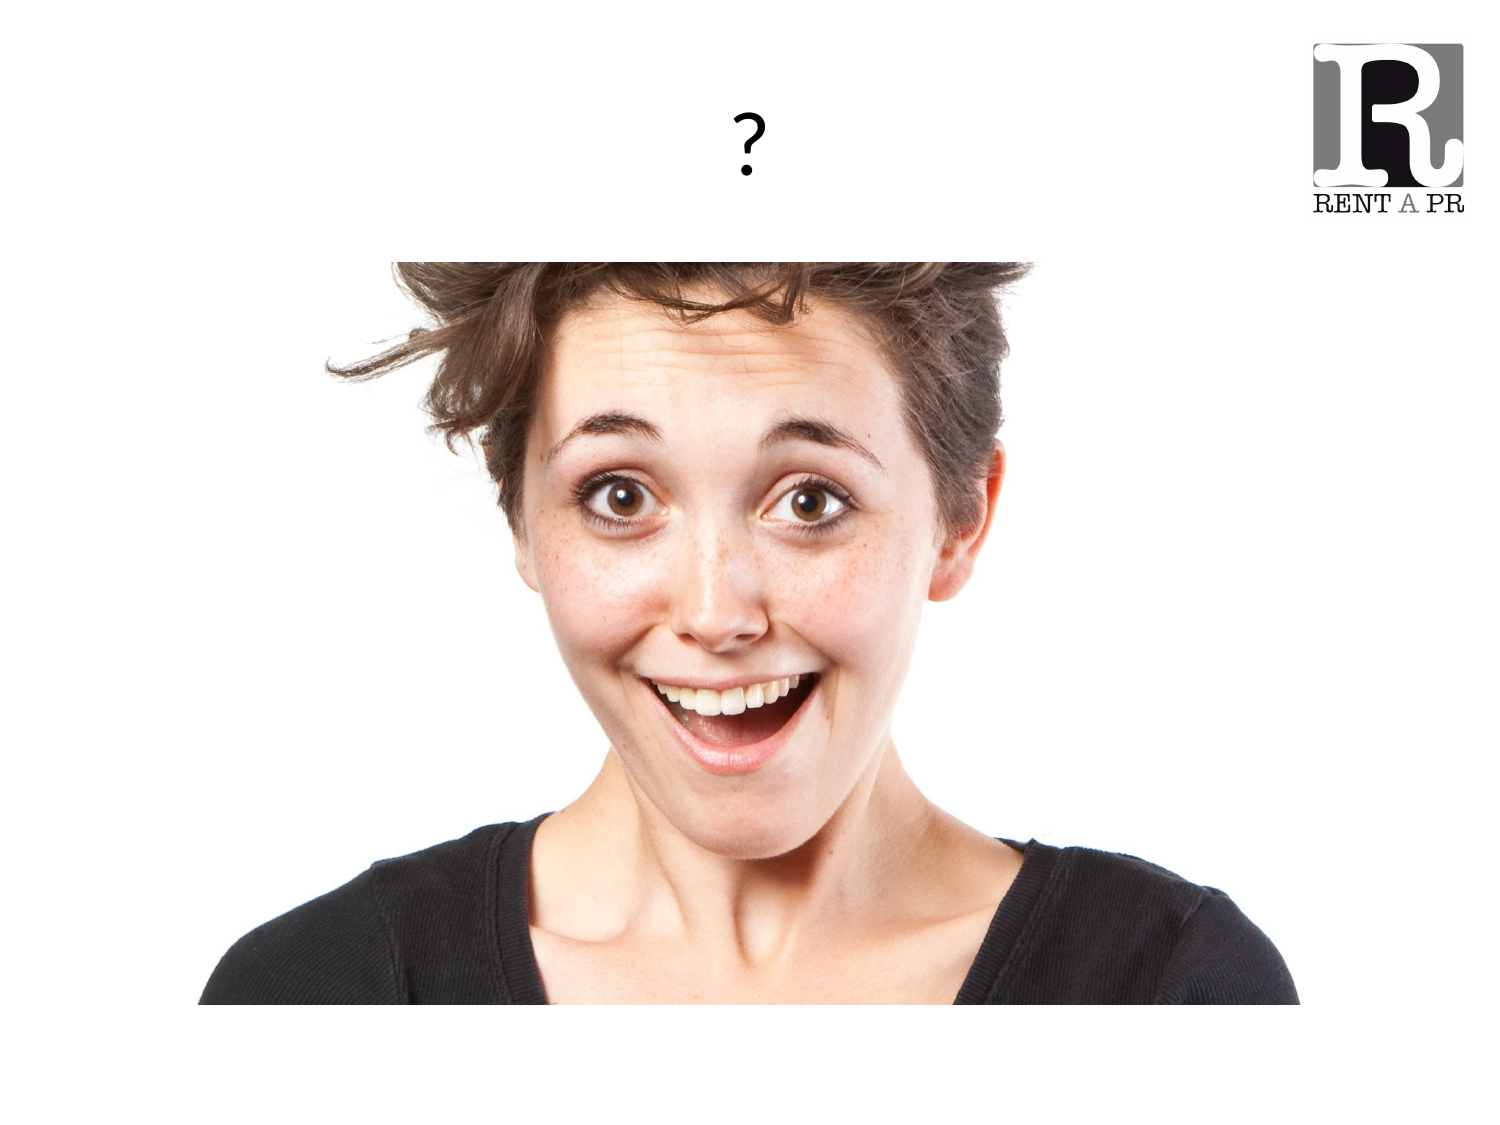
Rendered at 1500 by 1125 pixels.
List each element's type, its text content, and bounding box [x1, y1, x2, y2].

picture [1304, 37, 1473, 221]
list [89, 262, 1411, 1006]
title ? [75, 45, 1425, 233]
